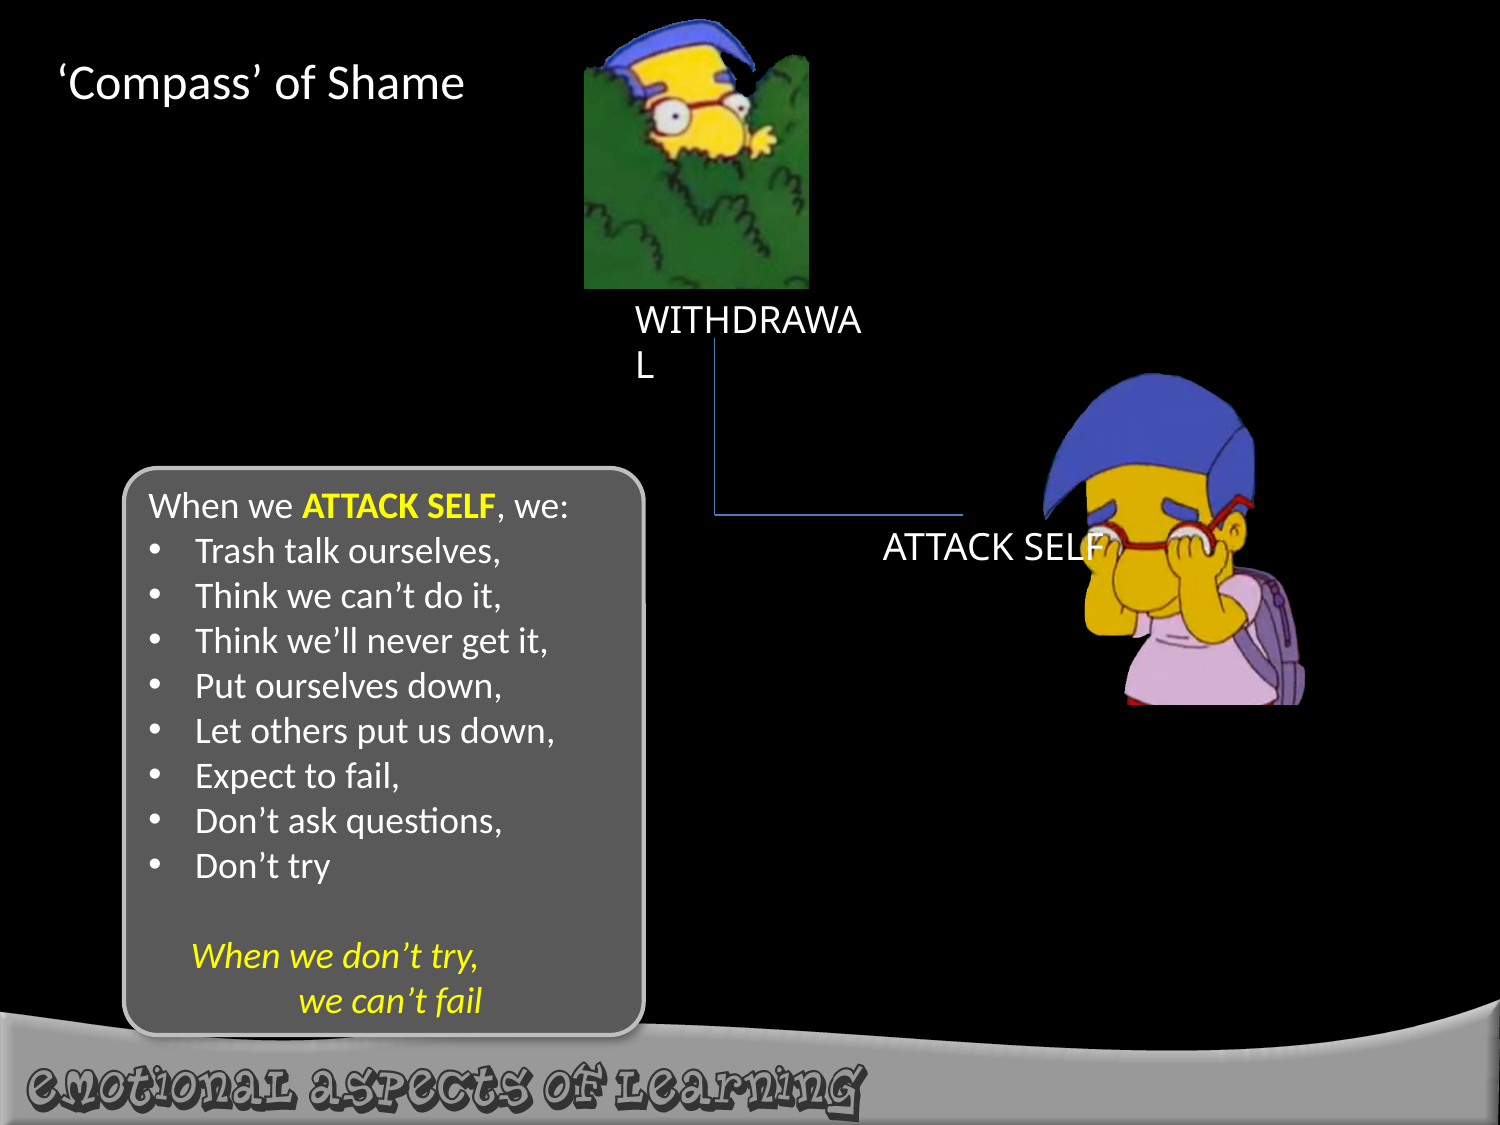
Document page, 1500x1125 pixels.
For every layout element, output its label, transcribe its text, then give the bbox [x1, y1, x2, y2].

text_box ATTACK SELF [868, 515, 1037, 575]
picture [1043, 373, 1305, 705]
text_box When we ATTACK SELF, we: Trash talk ourselves, Think we can’t do it, Think we’ll never get it, Put ourselves down, Let others put us down, Expect to fail, Don’t ask questions, Don’t try When we don’t try, we can’t fail [121, 465, 646, 1038]
picture [584, 18, 810, 289]
text_box ‘Compass’ of Shame [41, 42, 502, 118]
picture [0, 998, 1500, 1125]
text_box WITHDRAWAL [620, 288, 892, 394]
